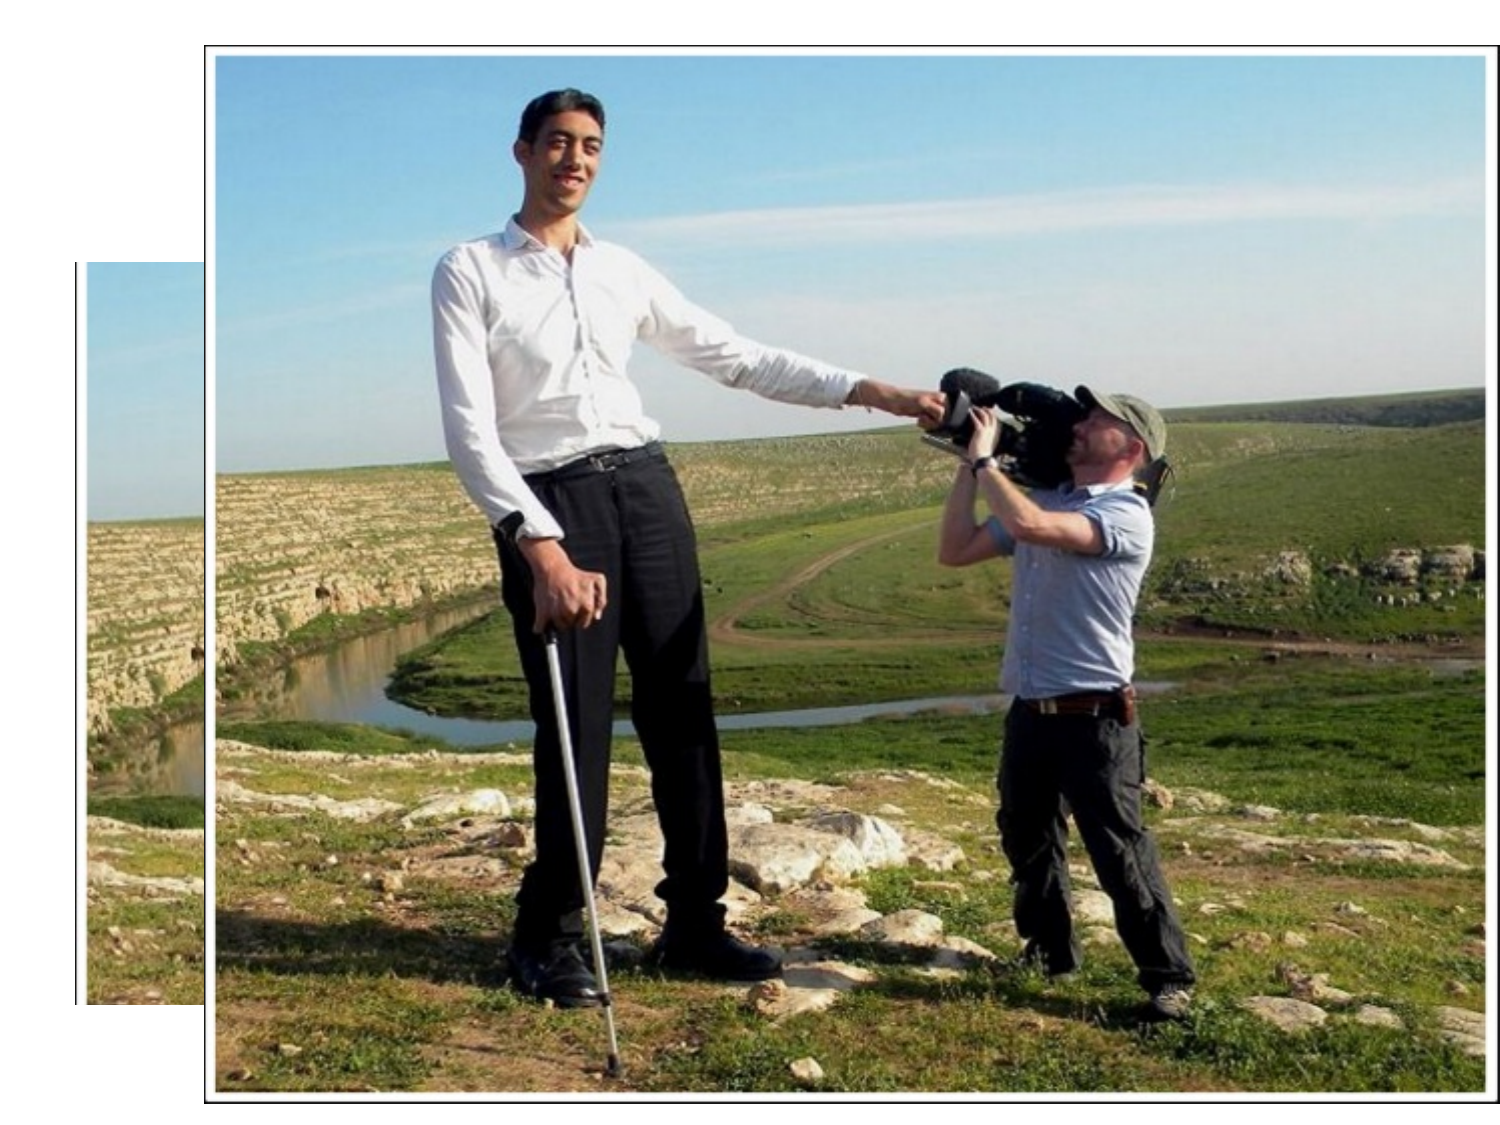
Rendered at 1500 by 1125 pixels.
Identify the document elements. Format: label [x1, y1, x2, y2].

list [74, 262, 199, 1006]
picture [204, 44, 1500, 1104]
